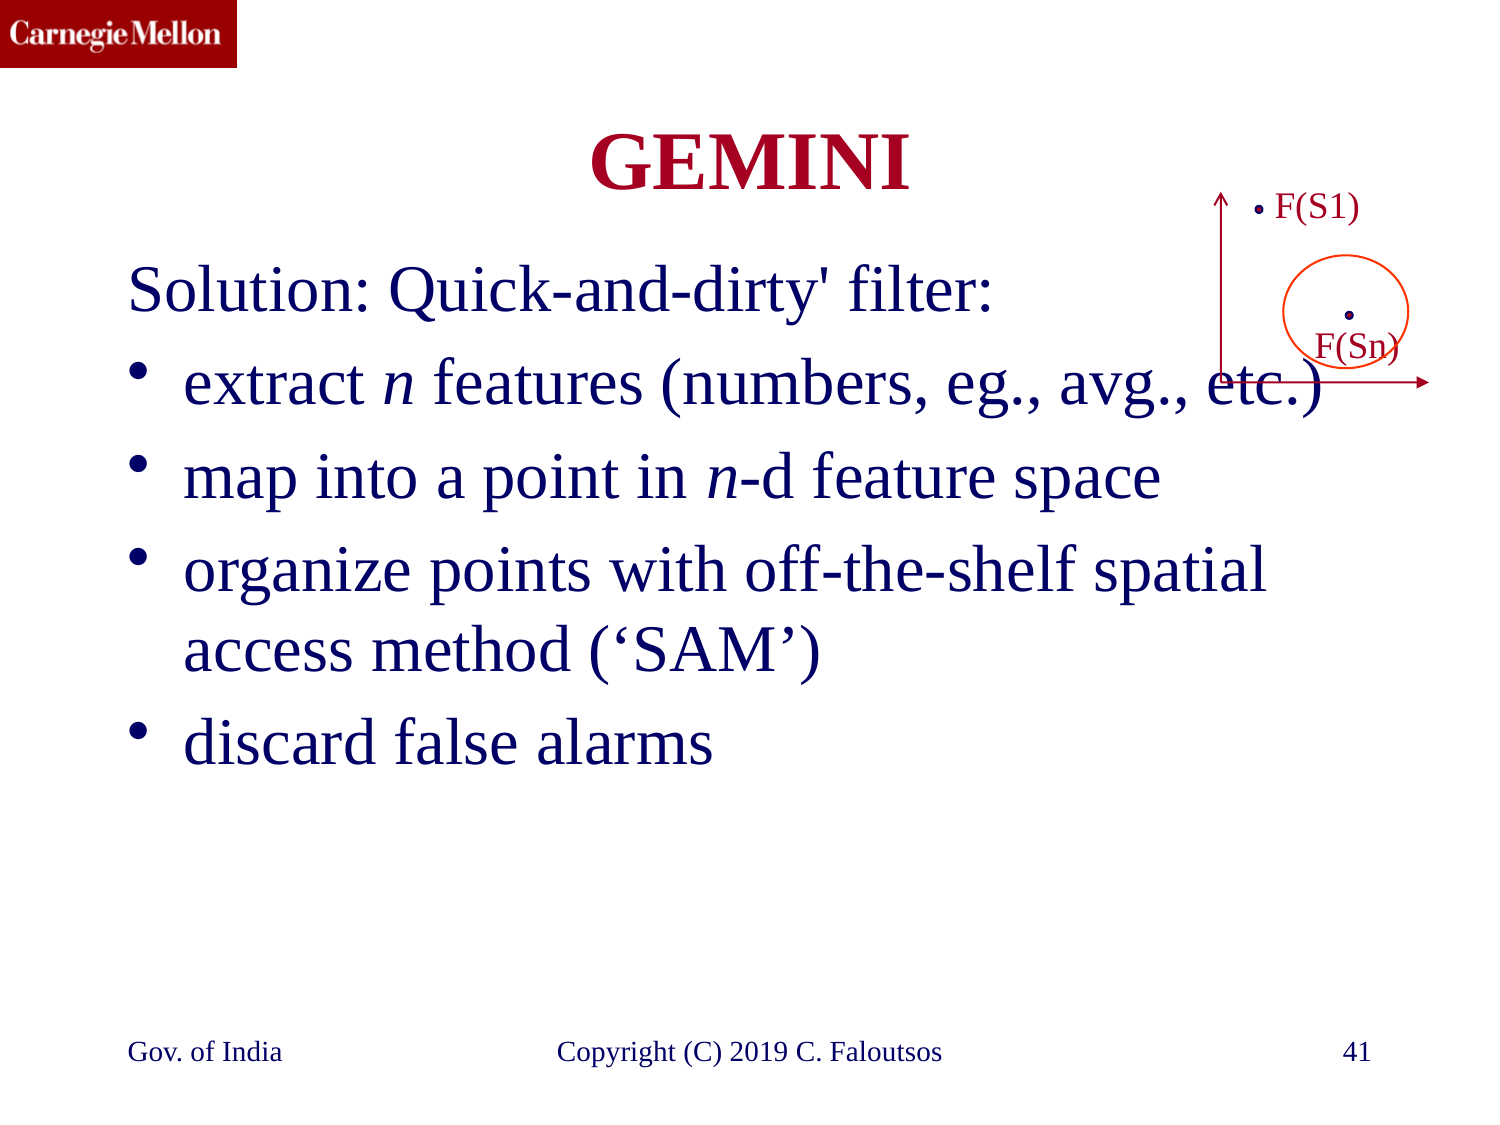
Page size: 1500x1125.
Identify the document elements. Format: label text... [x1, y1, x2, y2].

title GEMINI [112, 99, 1388, 213]
list Solution: Quick-and-dirty' filter: extract n features (numbers, eg., avg., etc.) map into a point in n-d feature space organize points with off-the-shelf spatial access method (‘SAM’) discard false alarms [112, 237, 1388, 1001]
slide_number Gov. of India [112, 1024, 426, 1101]
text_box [1142, 152, 1430, 437]
slide_number 41 [1074, 1024, 1388, 1101]
picture [0, 0, 237, 68]
footer Copyright (C) 2019 C. Faloutsos [512, 1024, 988, 1101]
